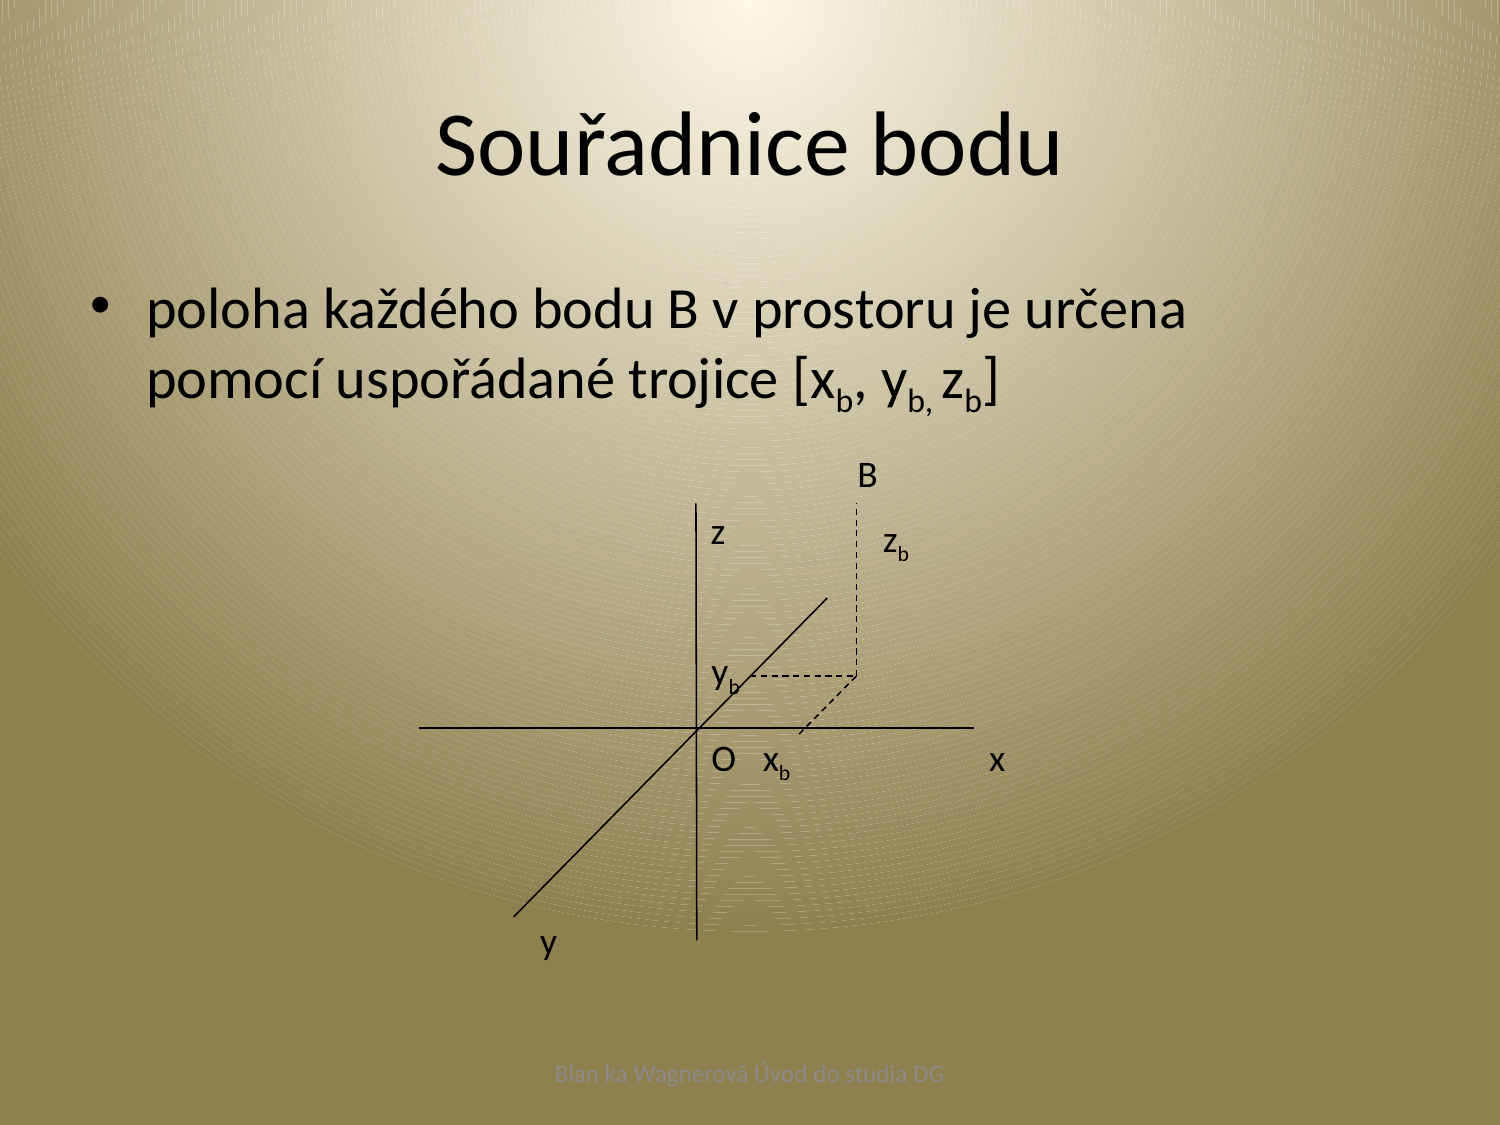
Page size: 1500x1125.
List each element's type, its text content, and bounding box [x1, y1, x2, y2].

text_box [797, 682, 857, 736]
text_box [513, 597, 828, 918]
text_box zb [868, 507, 939, 574]
list poloha každého bodu B v prostoru je určena pomocí uspořádané trojice [xb, yb, zb] [75, 262, 1317, 504]
text_box z [695, 499, 753, 560]
title Souřadnice bodu [75, 45, 1425, 233]
text_box B [842, 442, 902, 503]
footer Blan ka Wagnerová Úvod do studia DG [512, 1042, 988, 1103]
text_box y [525, 924, 561, 970]
text_box x [974, 726, 1010, 786]
